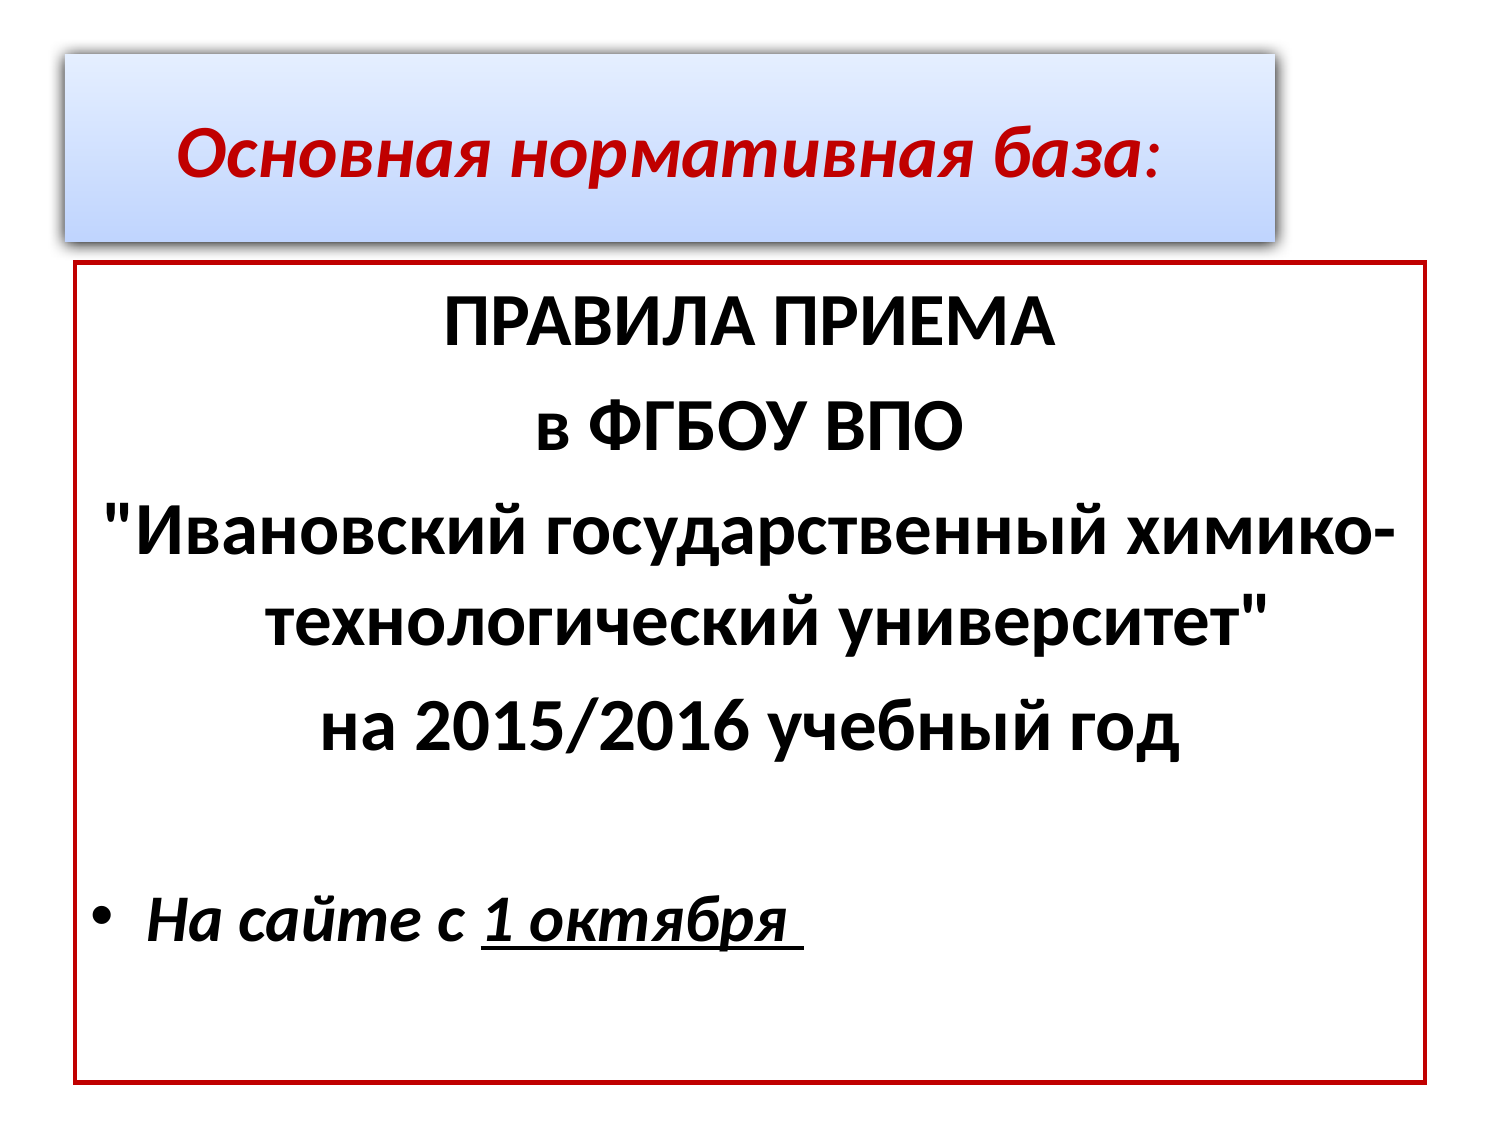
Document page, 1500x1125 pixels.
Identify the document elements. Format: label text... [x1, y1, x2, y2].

text_box Основная нормативная база: [64, 54, 1276, 242]
list ПРАВИЛА ПРИЕМА в ФГБОУ ВПО "Ивановский государственный химико-технологический университет" на 2015/2016 учебный год На сайте с 1 октября [74, 262, 1426, 1083]
